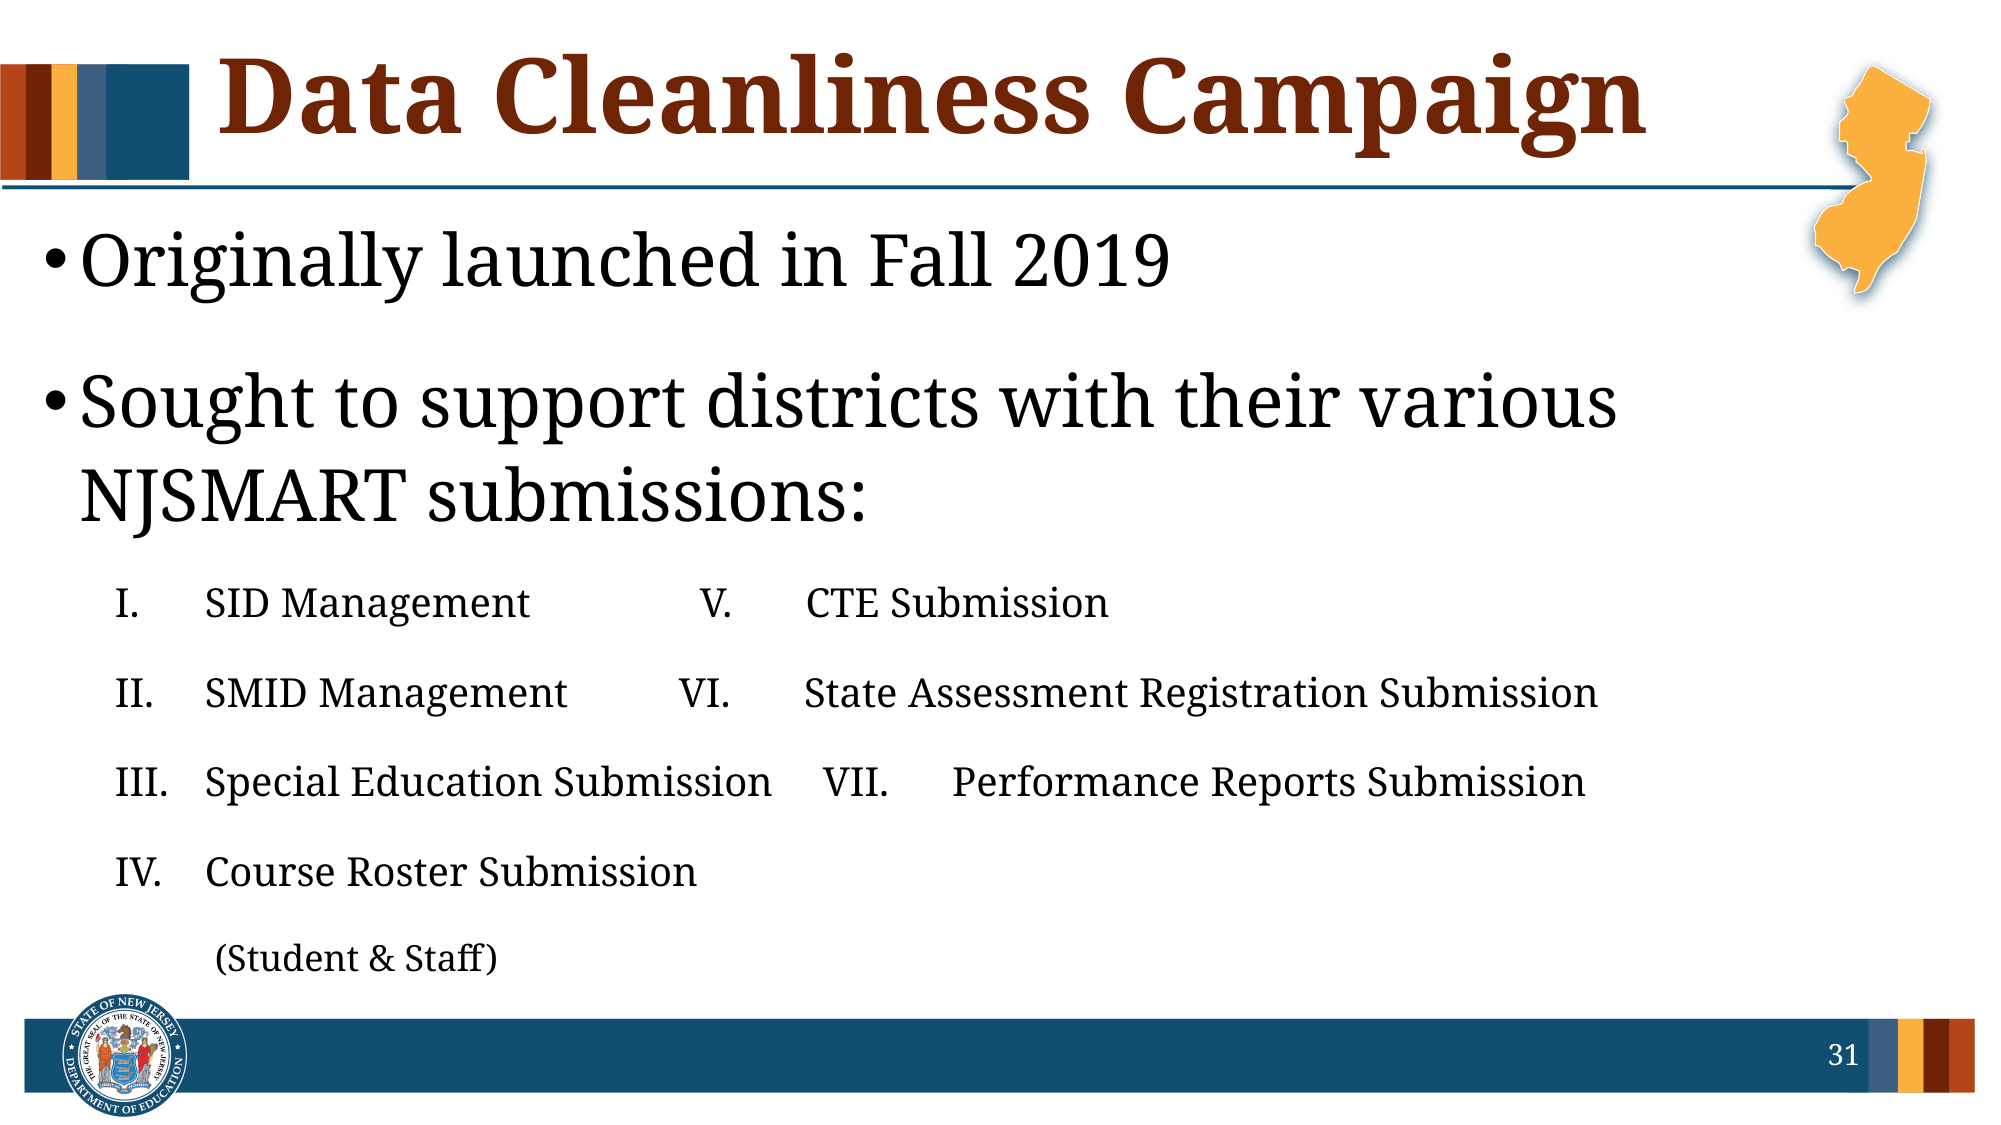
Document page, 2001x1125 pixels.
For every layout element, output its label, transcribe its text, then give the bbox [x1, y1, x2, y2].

picture [0, 50, 1951, 319]
picture [24, 992, 1975, 1119]
slide_number 31 [1425, 1026, 1876, 1087]
list Originally launched in Fall 2019 Sought to support districts with their various NJSMART submissions: SID Management V. CTE Submission SMID Management VI. State Assessment Registration Submission Special Education Submission VII. Performance Reports Submission Course Roster Submission (Student & Staff) [28, 200, 1972, 989]
title Data Cleanliness Campaign [202, 38, 1860, 162]
